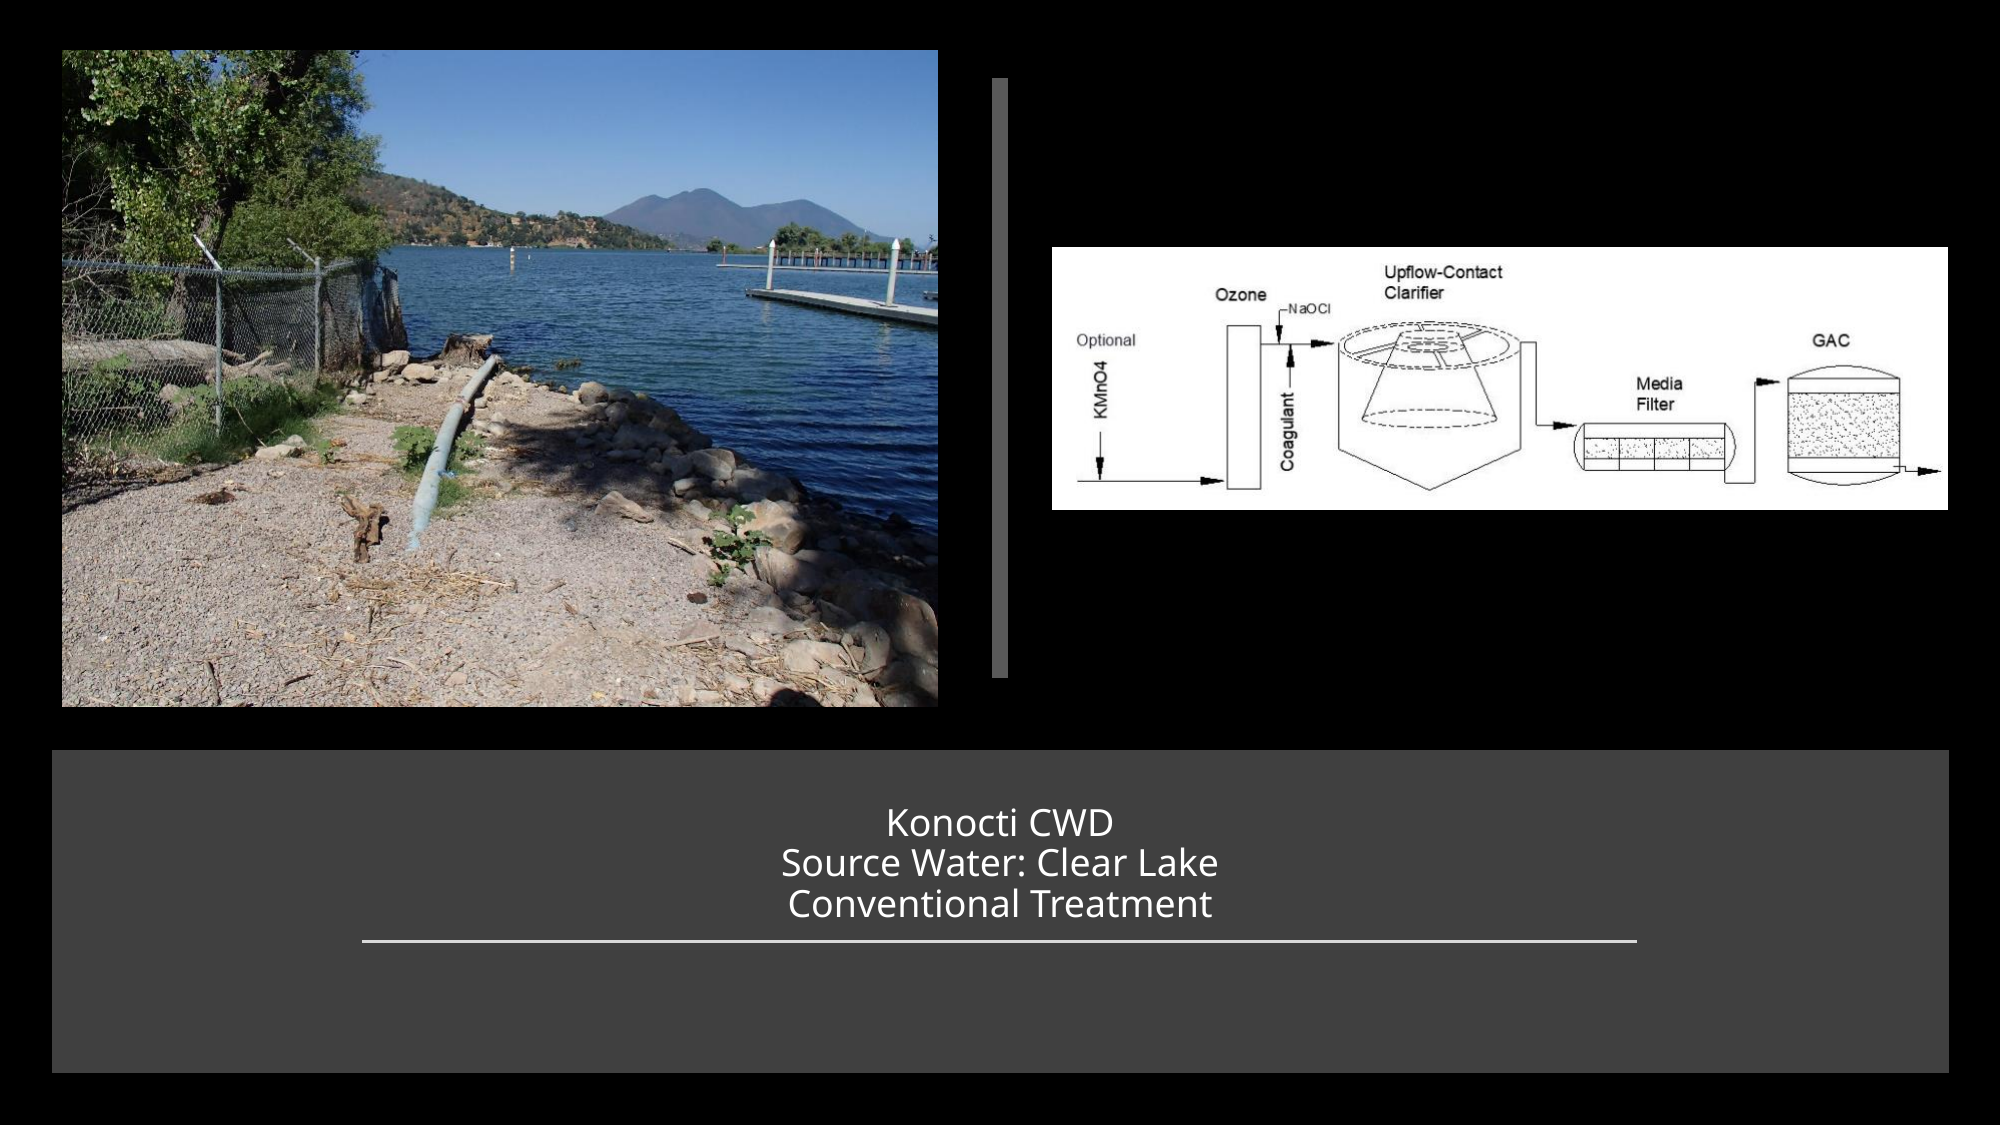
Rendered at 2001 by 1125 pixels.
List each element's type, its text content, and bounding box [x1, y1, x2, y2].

text_box [61, 759, 1939, 1064]
picture [62, 50, 938, 707]
title Konocti CWD Source Water: Clear Lake Conventional Treatment [86, 780, 1914, 933]
picture [1052, 247, 1948, 510]
